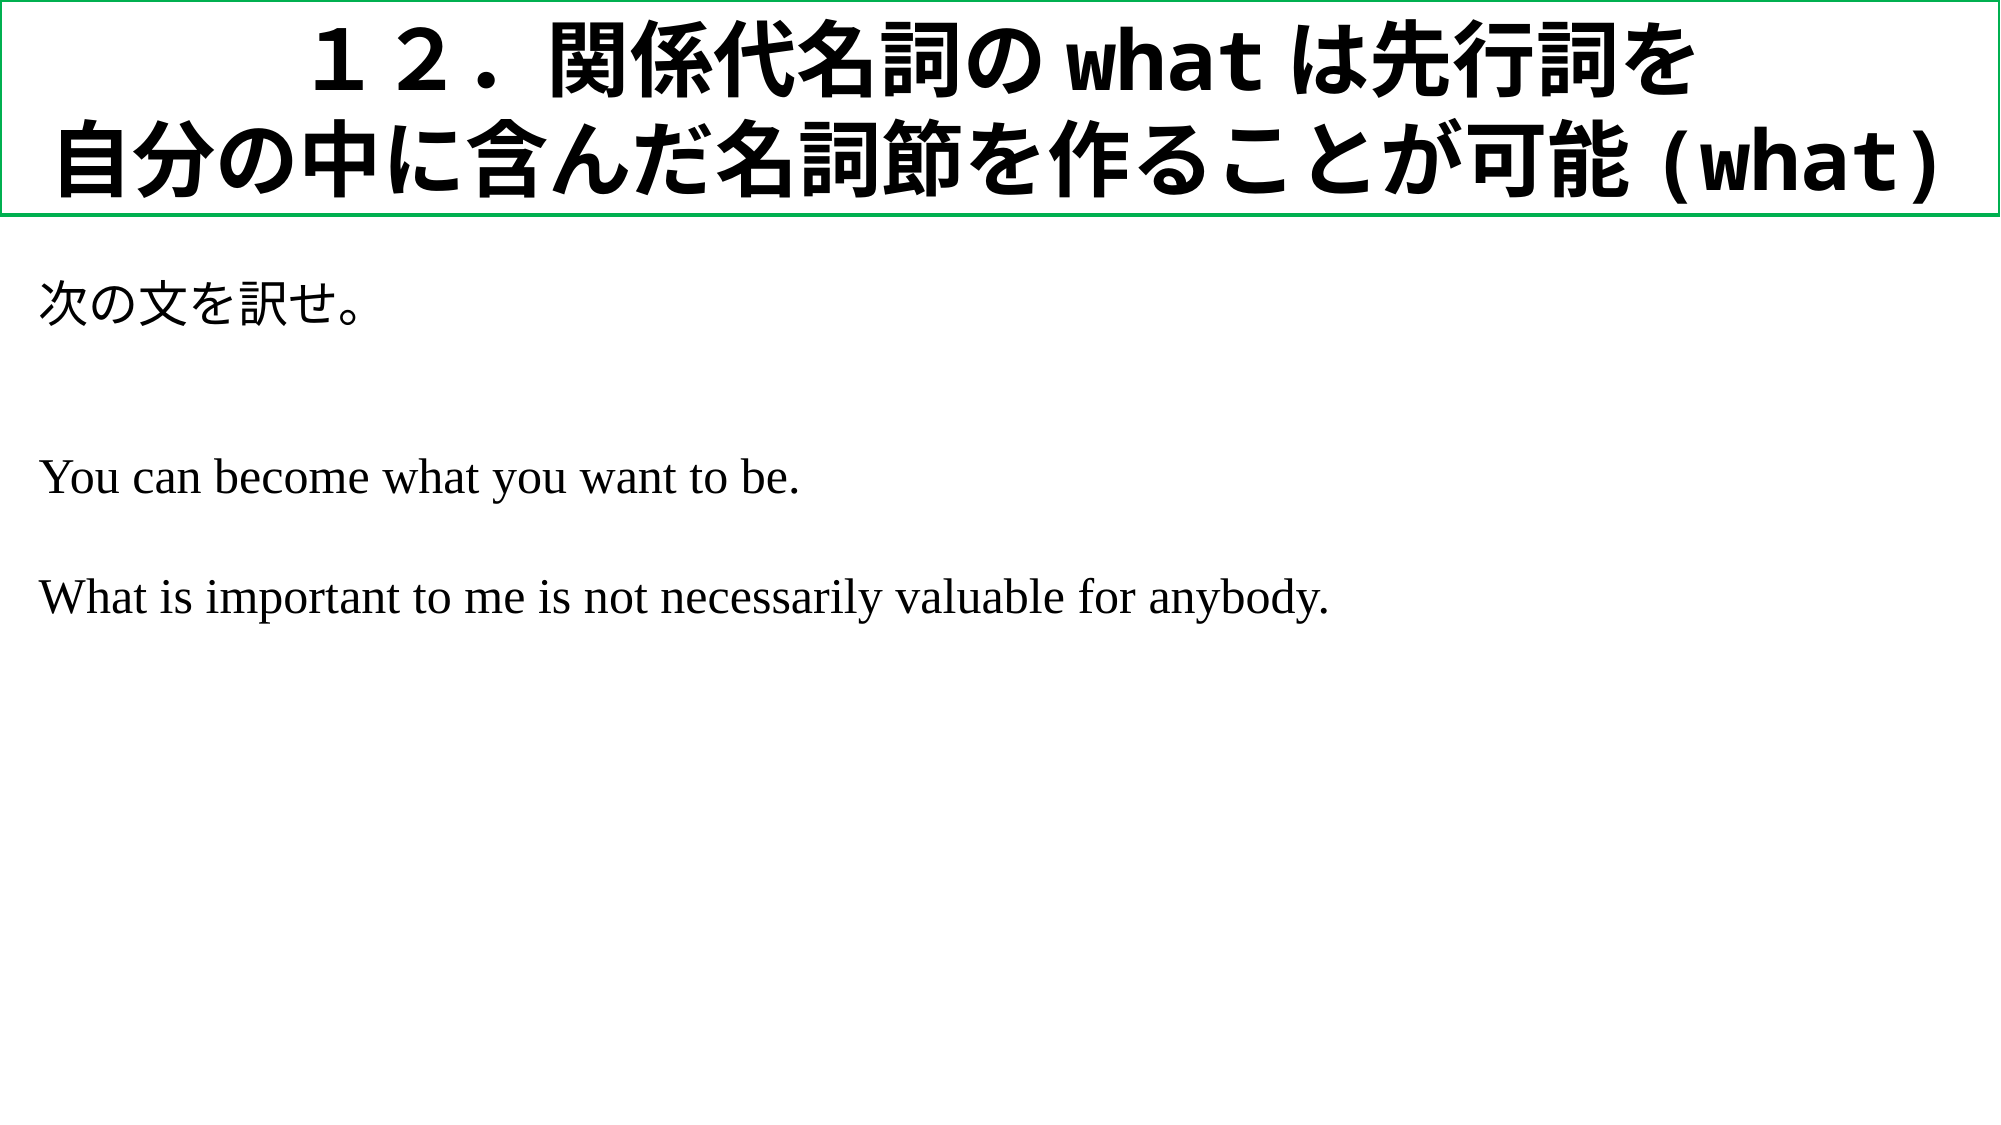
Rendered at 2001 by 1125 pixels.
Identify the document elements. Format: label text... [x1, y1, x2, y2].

text_box You can become what you want to be. What is important to me is not necessarily valuable for anybody. [23, 435, 1942, 631]
text_box 次の文を訳せ。 [23, 264, 1942, 340]
text_box １２．関係代名詞のwhatは先行詞を 自分の中に含んだ名詞節を作ることが可能(what) [0, 0, 2000, 215]
